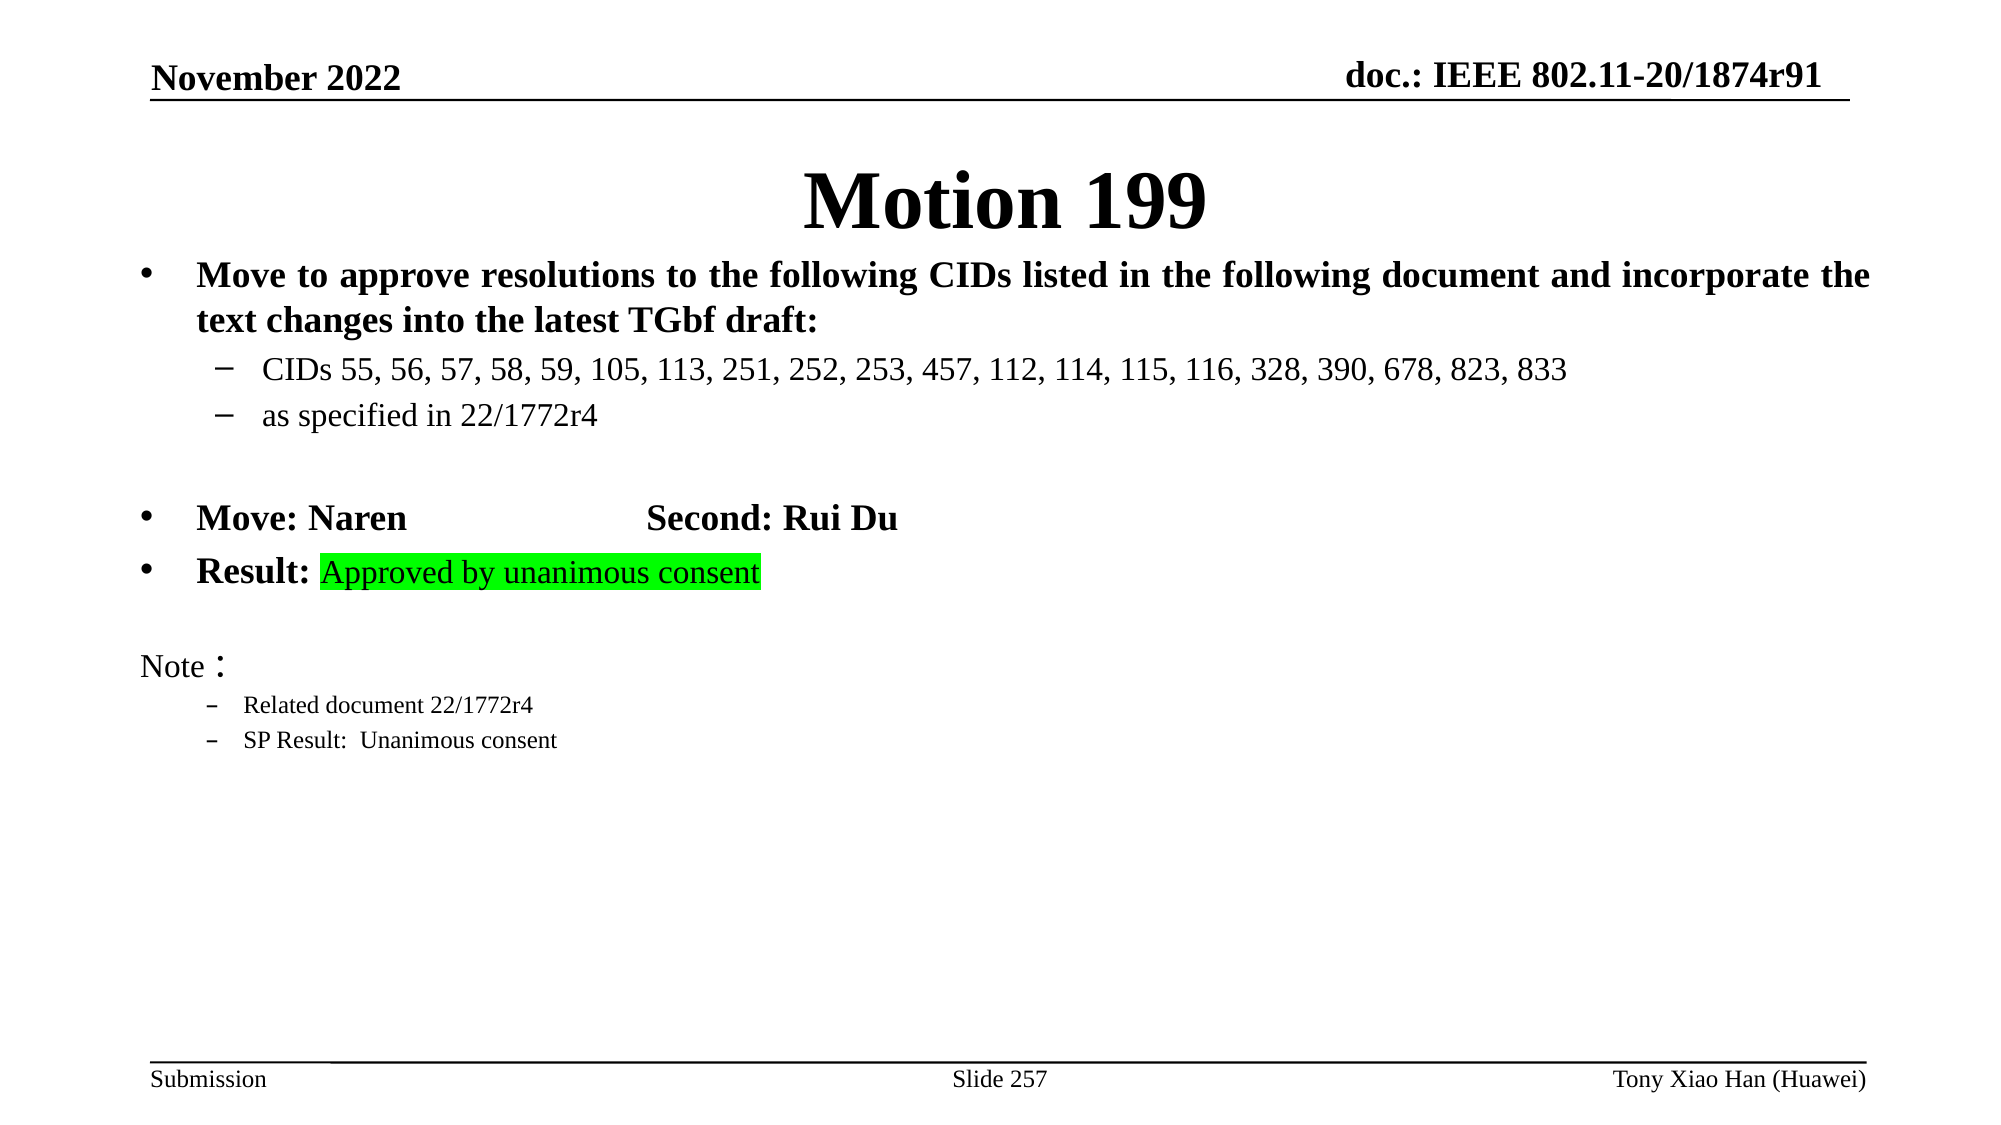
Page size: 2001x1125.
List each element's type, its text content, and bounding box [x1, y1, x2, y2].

text_box Motion 199 [368, 137, 1644, 212]
text_box Move to approve resolutions to the following CIDs listed in the following document and incorporate the text changes into the latest TGbf draft: CIDs 55, 56, 57, 58, 59, 105, 113, 251, 252, 253, 457, 112, 114, 115, 116, 328, 390, 678, 823, 833 as specified in 22/1772r4 Move: Naren Second: Rui Du Result: Approved by unanimous consent Note： Related document 22/1772r4 SP Result: Unanimous consent [125, 212, 1888, 900]
